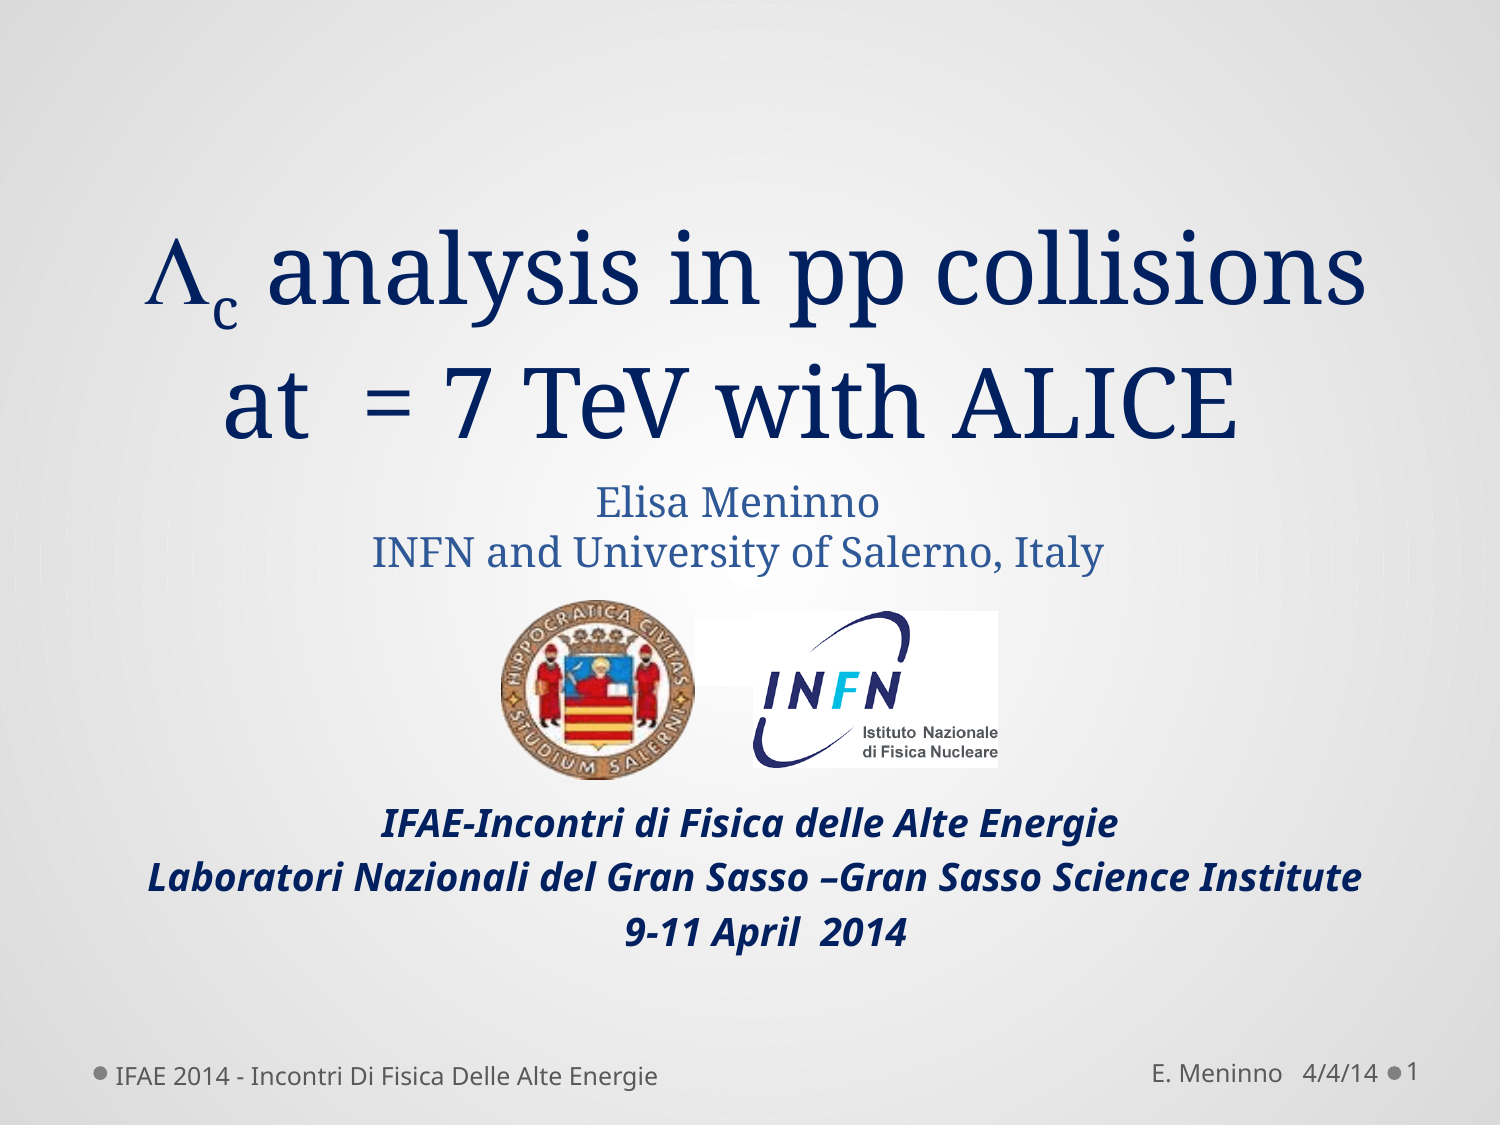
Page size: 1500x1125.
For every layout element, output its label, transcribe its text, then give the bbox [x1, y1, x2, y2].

text_box Elisa Meninno INFN and University of Salerno, Italy [147, 467, 1329, 583]
list IFAE-Incontri di Fisica delle Alte Energie Laboratori Nazionali del Gran Sasso –Gran Sasso Science Institute 9-11 April 2014 [118, 790, 1394, 976]
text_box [501, 600, 999, 780]
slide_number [938, 1042, 1386, 1103]
footer IFAE 2014 - Incontri Di Fisica Delle Alte Energie [108, 1045, 727, 1106]
slide_number 1 [1401, 1042, 1494, 1103]
